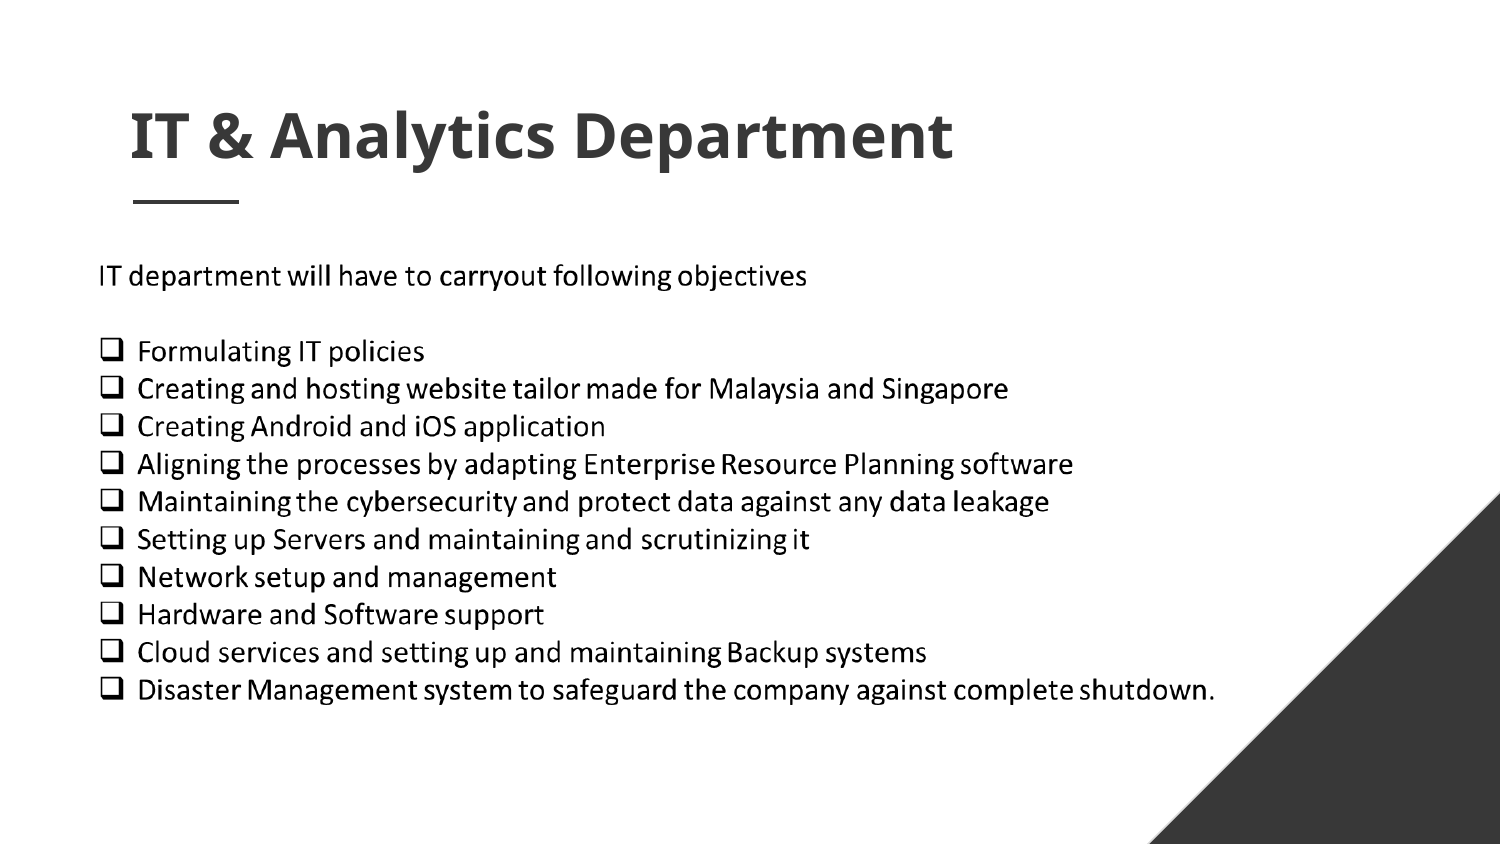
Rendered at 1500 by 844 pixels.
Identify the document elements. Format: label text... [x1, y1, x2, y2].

picture [78, 245, 1439, 757]
title IT & Analytics Department [115, 80, 1062, 168]
